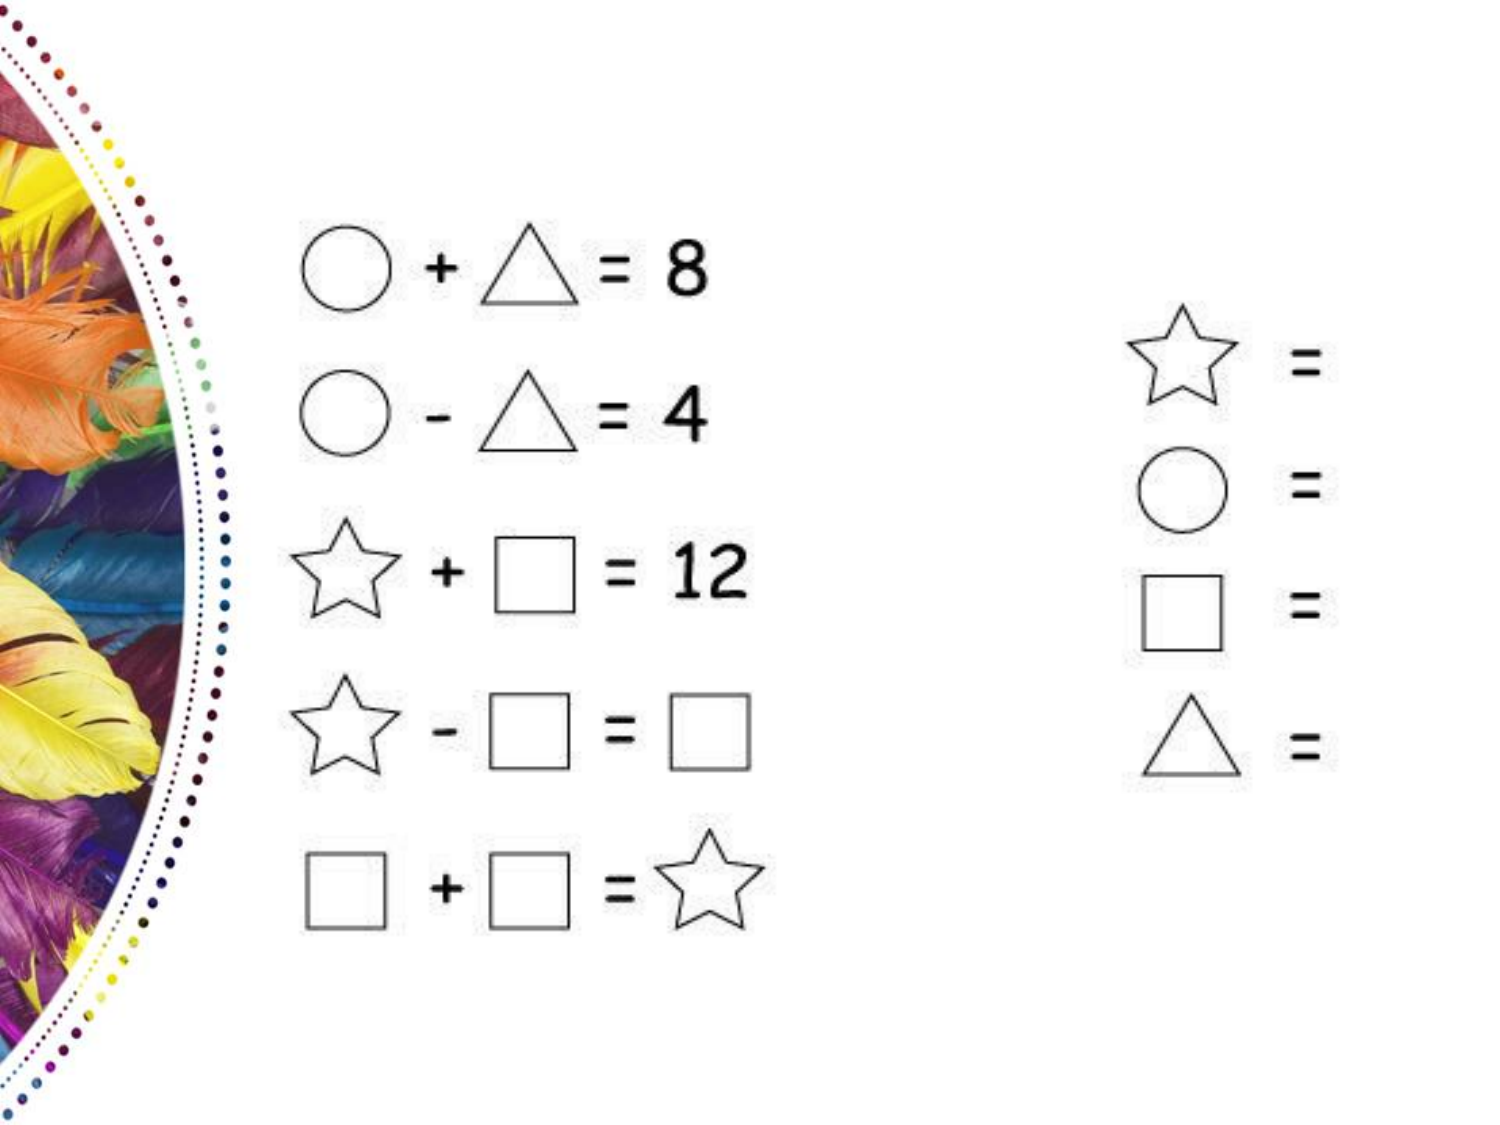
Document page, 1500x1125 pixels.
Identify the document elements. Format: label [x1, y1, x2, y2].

list [257, 198, 1353, 952]
picture [0, 0, 1500, 1125]
